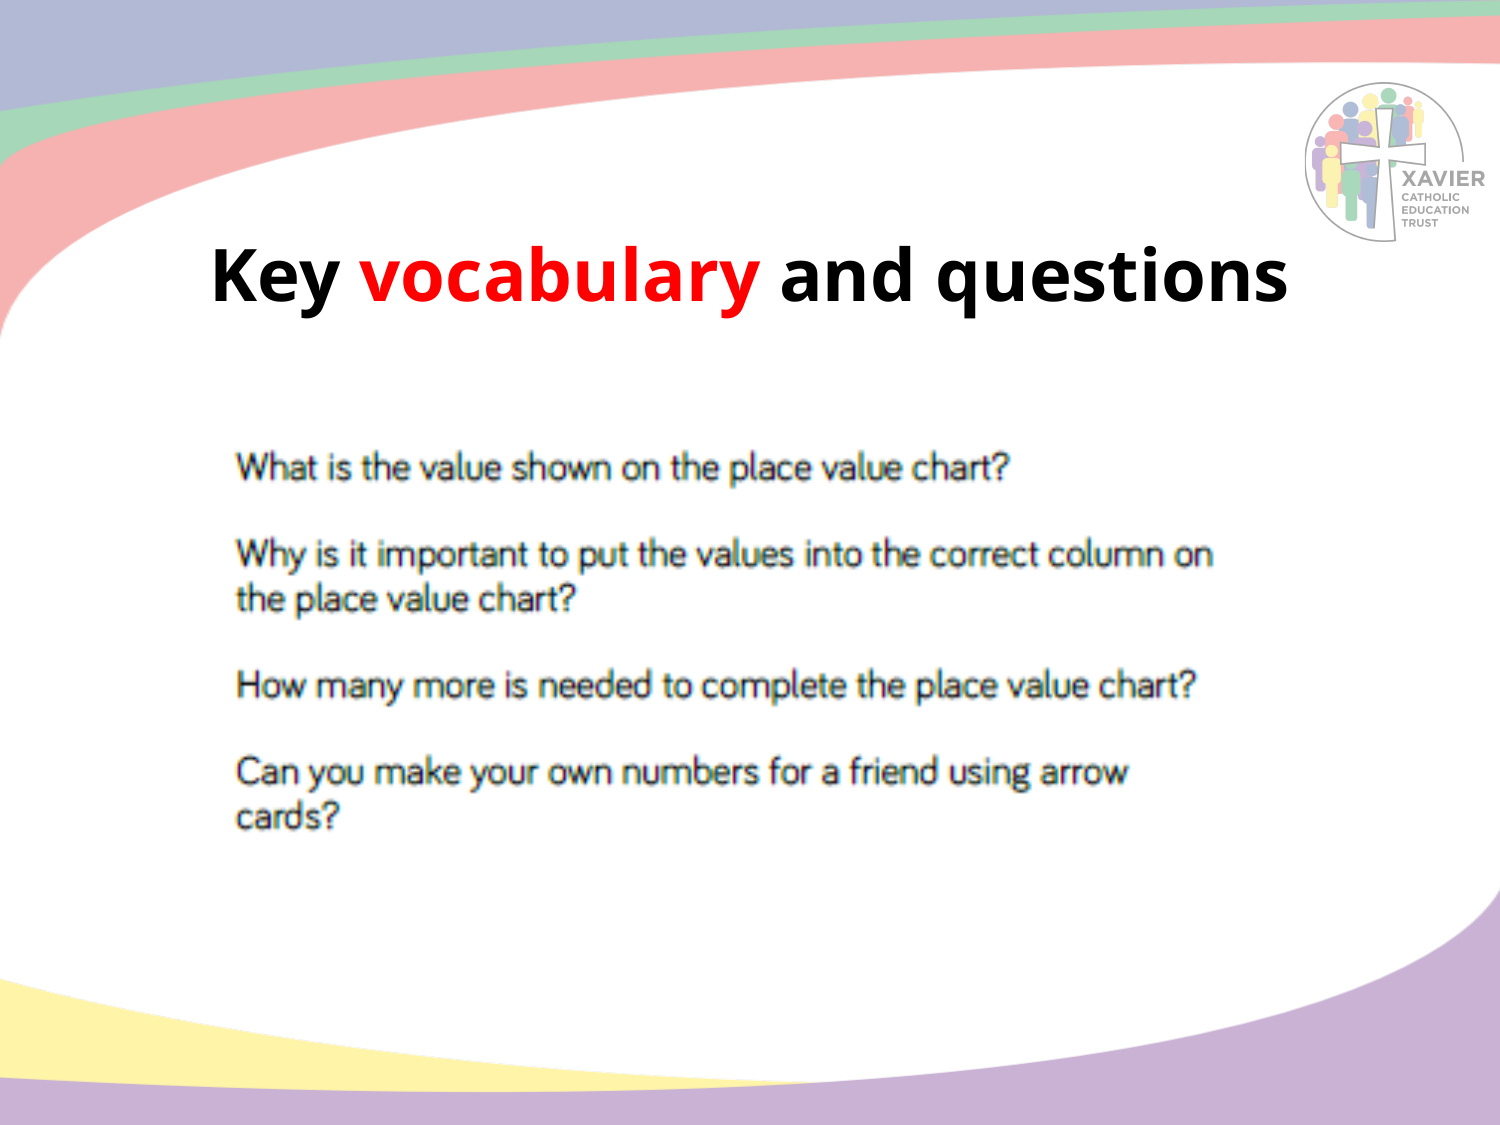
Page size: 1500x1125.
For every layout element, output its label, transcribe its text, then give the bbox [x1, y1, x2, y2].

title Key vocabulary and questions [112, 184, 1388, 325]
picture [227, 430, 1229, 907]
